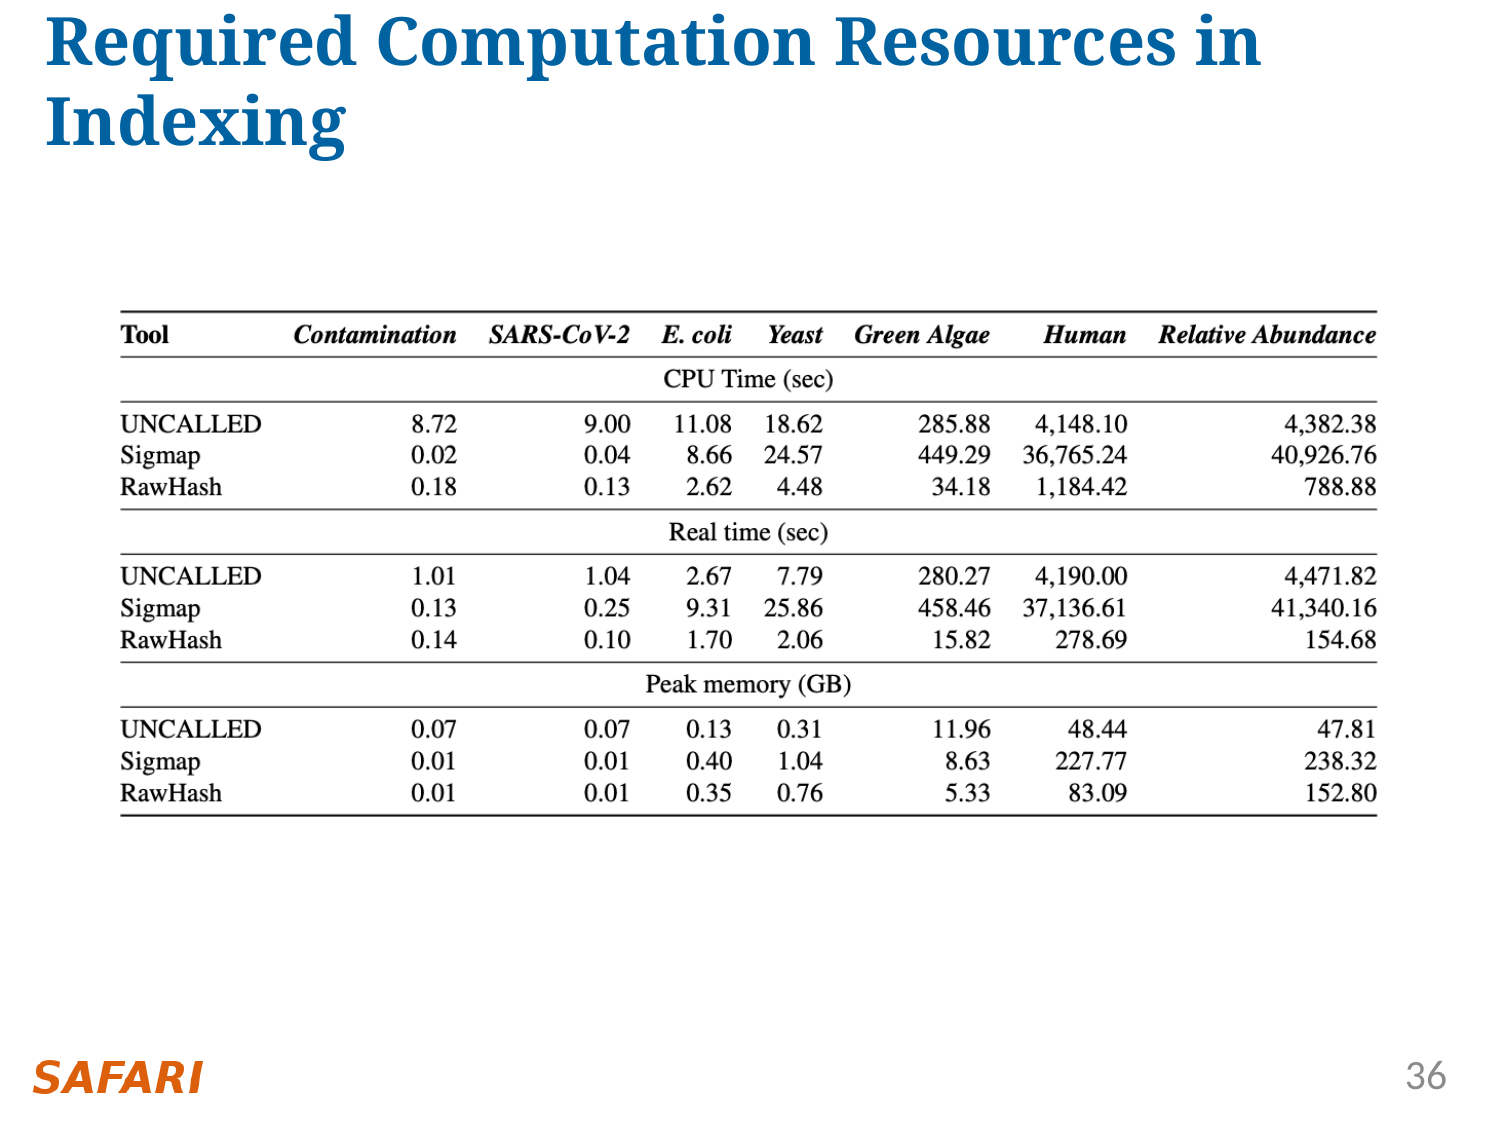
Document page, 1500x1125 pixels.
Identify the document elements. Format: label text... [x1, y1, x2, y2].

picture [31, 1051, 209, 1104]
picture [112, 300, 1388, 825]
title Required Computation Resources in Indexing [31, 15, 1475, 143]
